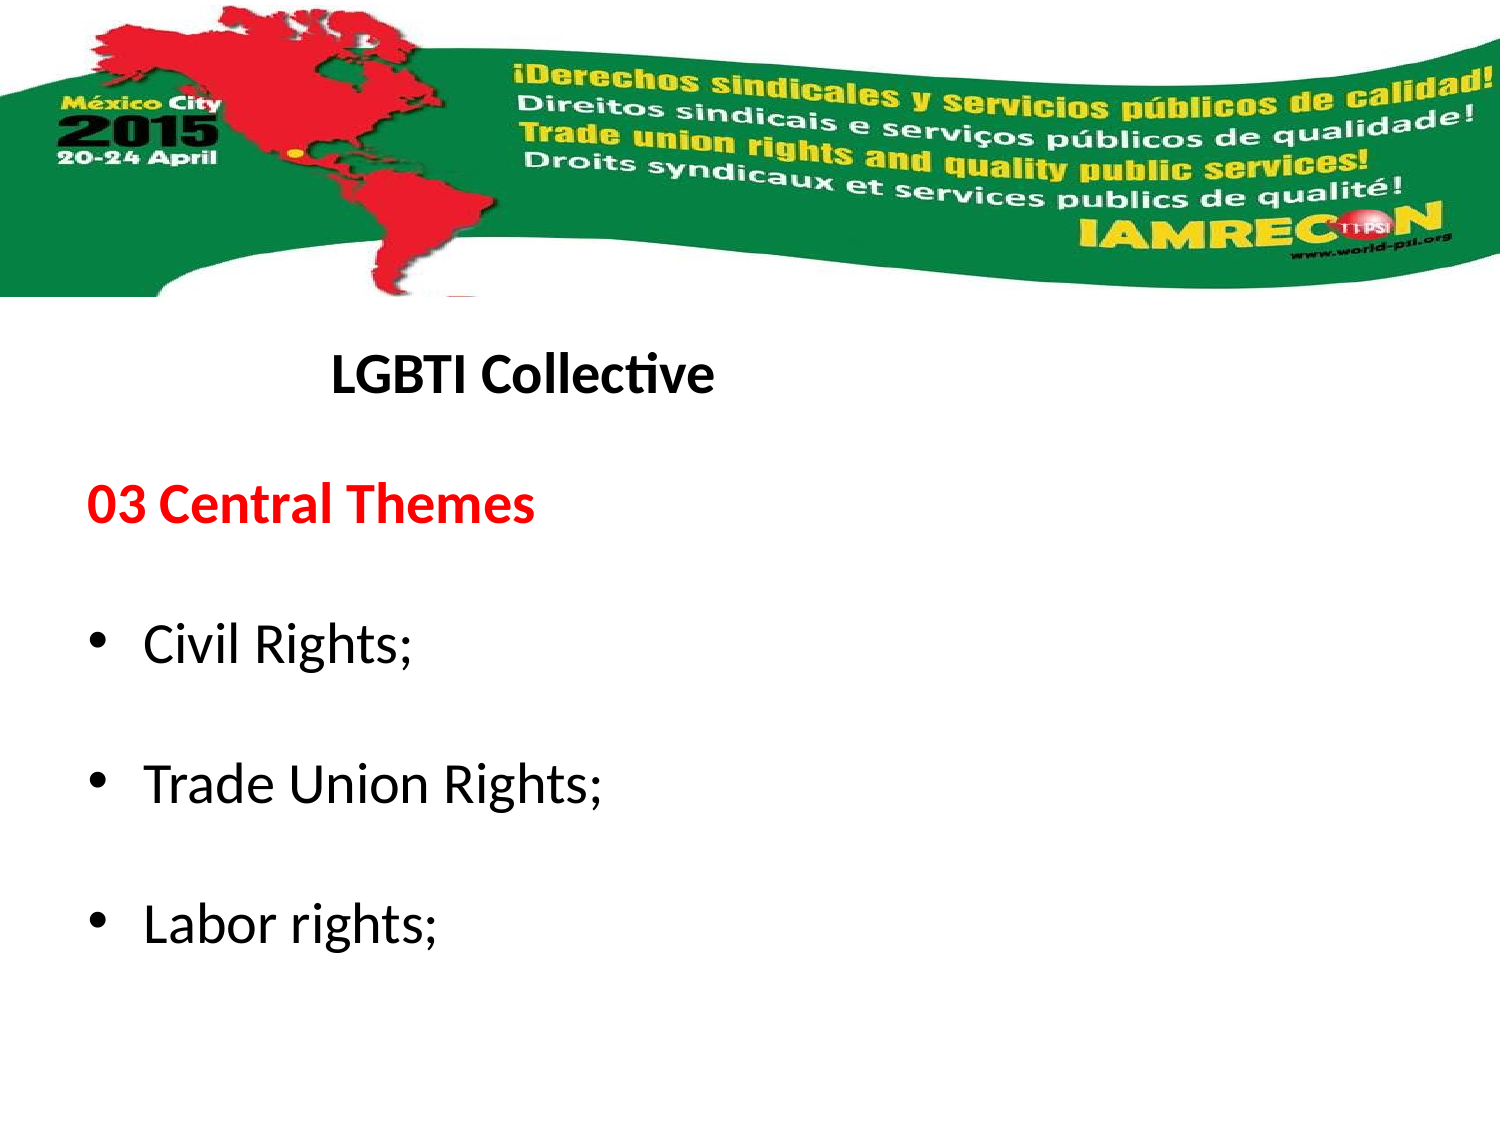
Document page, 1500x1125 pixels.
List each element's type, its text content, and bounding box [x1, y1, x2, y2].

text_box LGBTI Collective 03 Central Themes Civil Rights; Trade Union Rights; Labor rights; [72, 327, 962, 1023]
picture [0, 5, 1500, 298]
